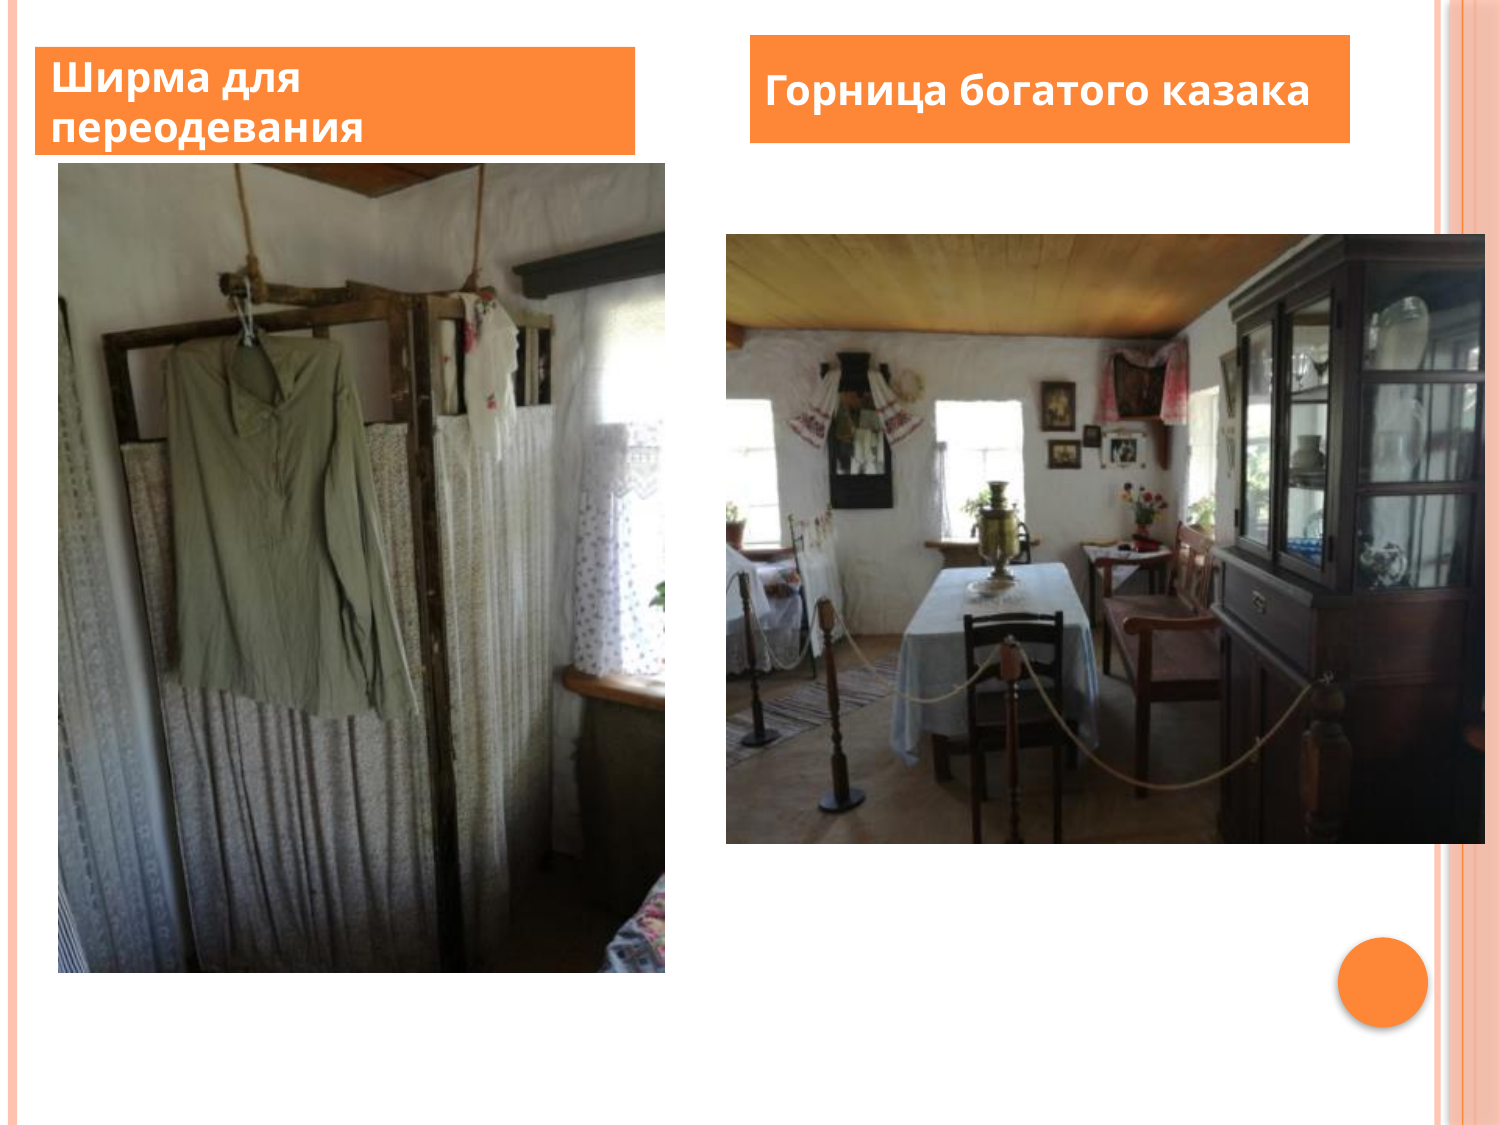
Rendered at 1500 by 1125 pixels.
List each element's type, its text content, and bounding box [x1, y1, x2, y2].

list Горница богатого казака [750, 35, 1350, 144]
list Ширма для переодевания [35, 46, 636, 155]
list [725, 233, 1485, 845]
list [58, 163, 666, 974]
